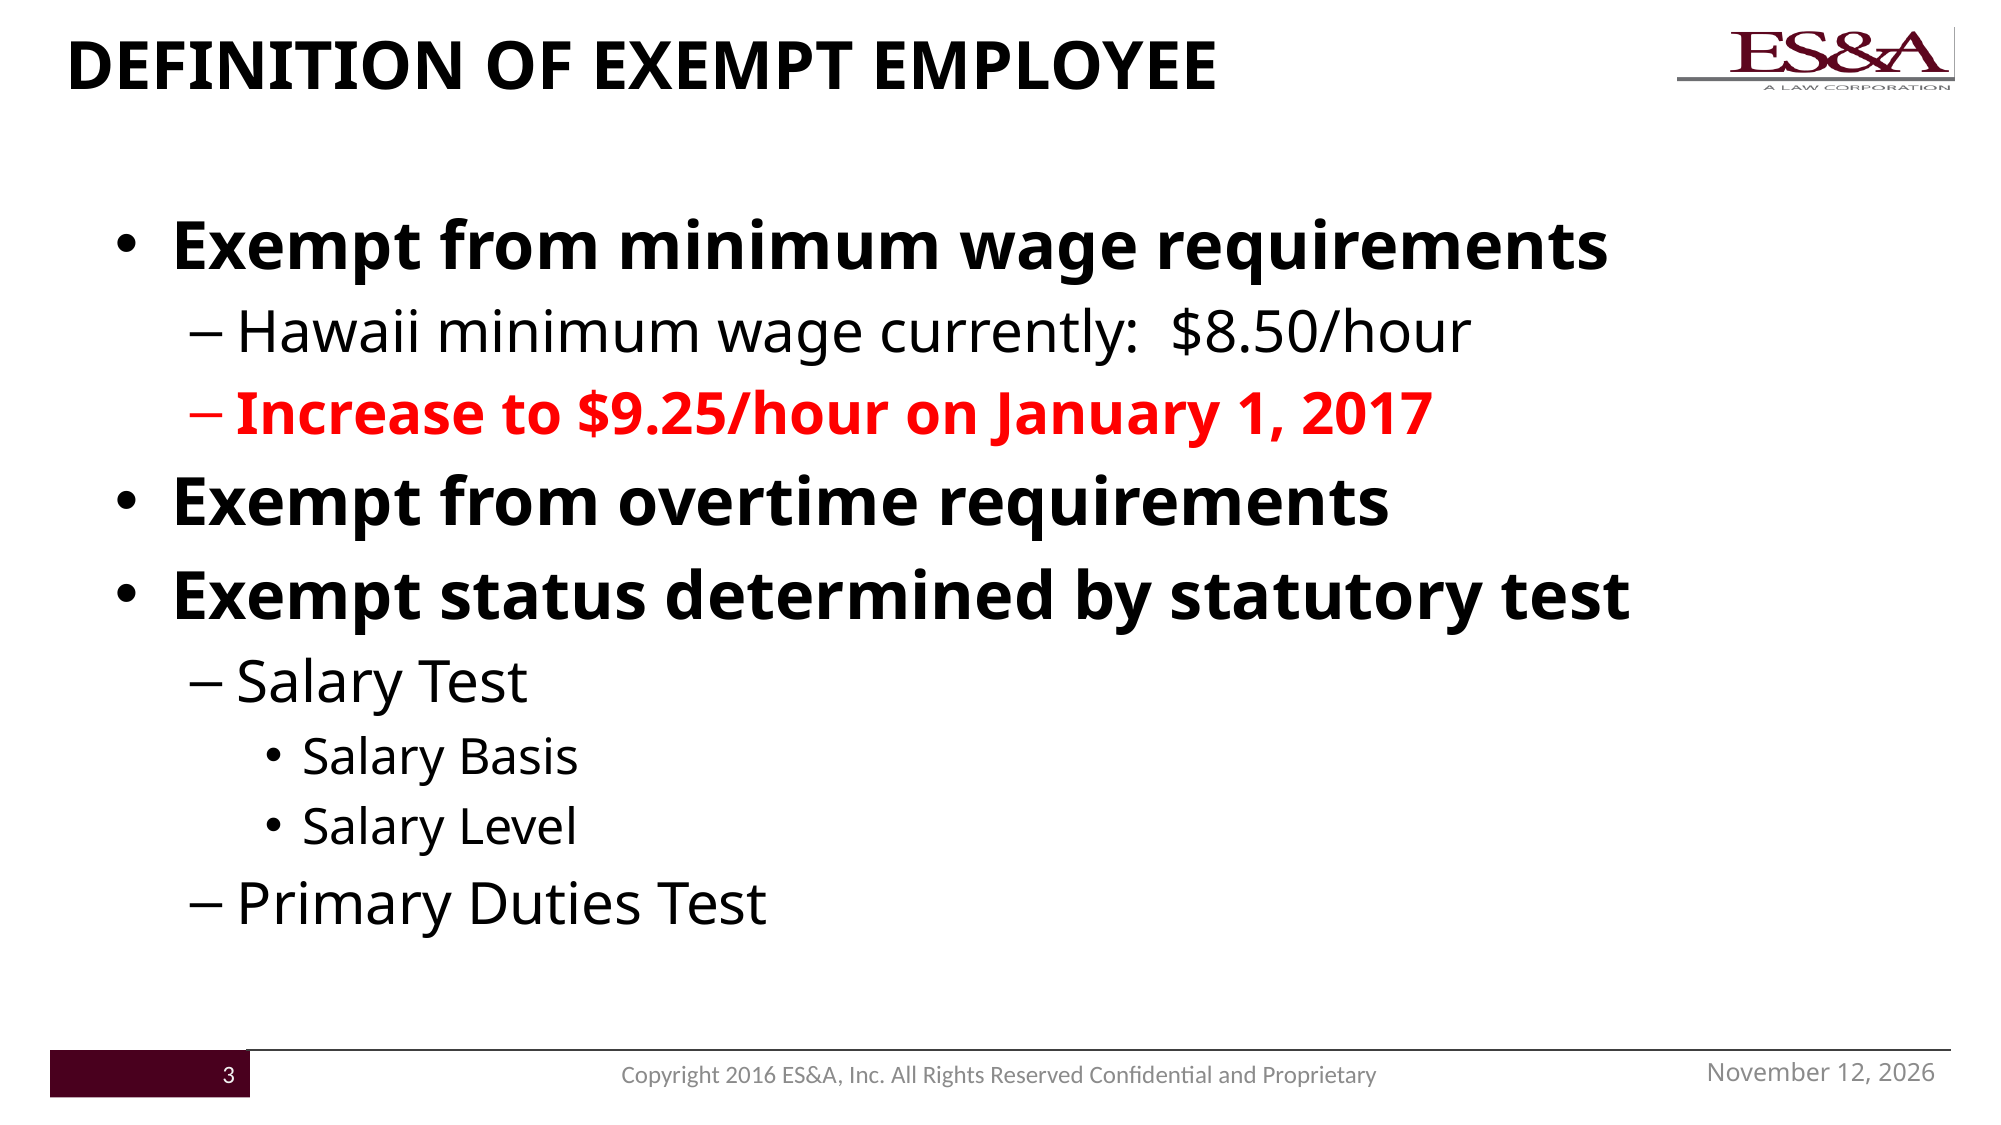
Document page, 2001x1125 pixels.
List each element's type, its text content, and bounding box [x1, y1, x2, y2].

footer Copyright 2016 ES&A, Inc. All Rights Reserved Confidential and Proprietary [466, 1050, 1534, 1098]
list Exempt from minimum wage requirements Hawaii minimum wage currently: $8.50/hour Increase to $9.25/hour on January 1, 2017 Exempt from overtime requirements Exempt status determined by statutory test Salary Test Salary Basis Salary Level Primary Duties Test [99, 195, 1900, 1013]
title DEFINITION OF EXEMPT EMPLOYEE [50, 15, 1650, 195]
picture [1677, 27, 1955, 90]
slide_number 3 [49, 1050, 250, 1098]
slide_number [1534, 1050, 1951, 1098]
